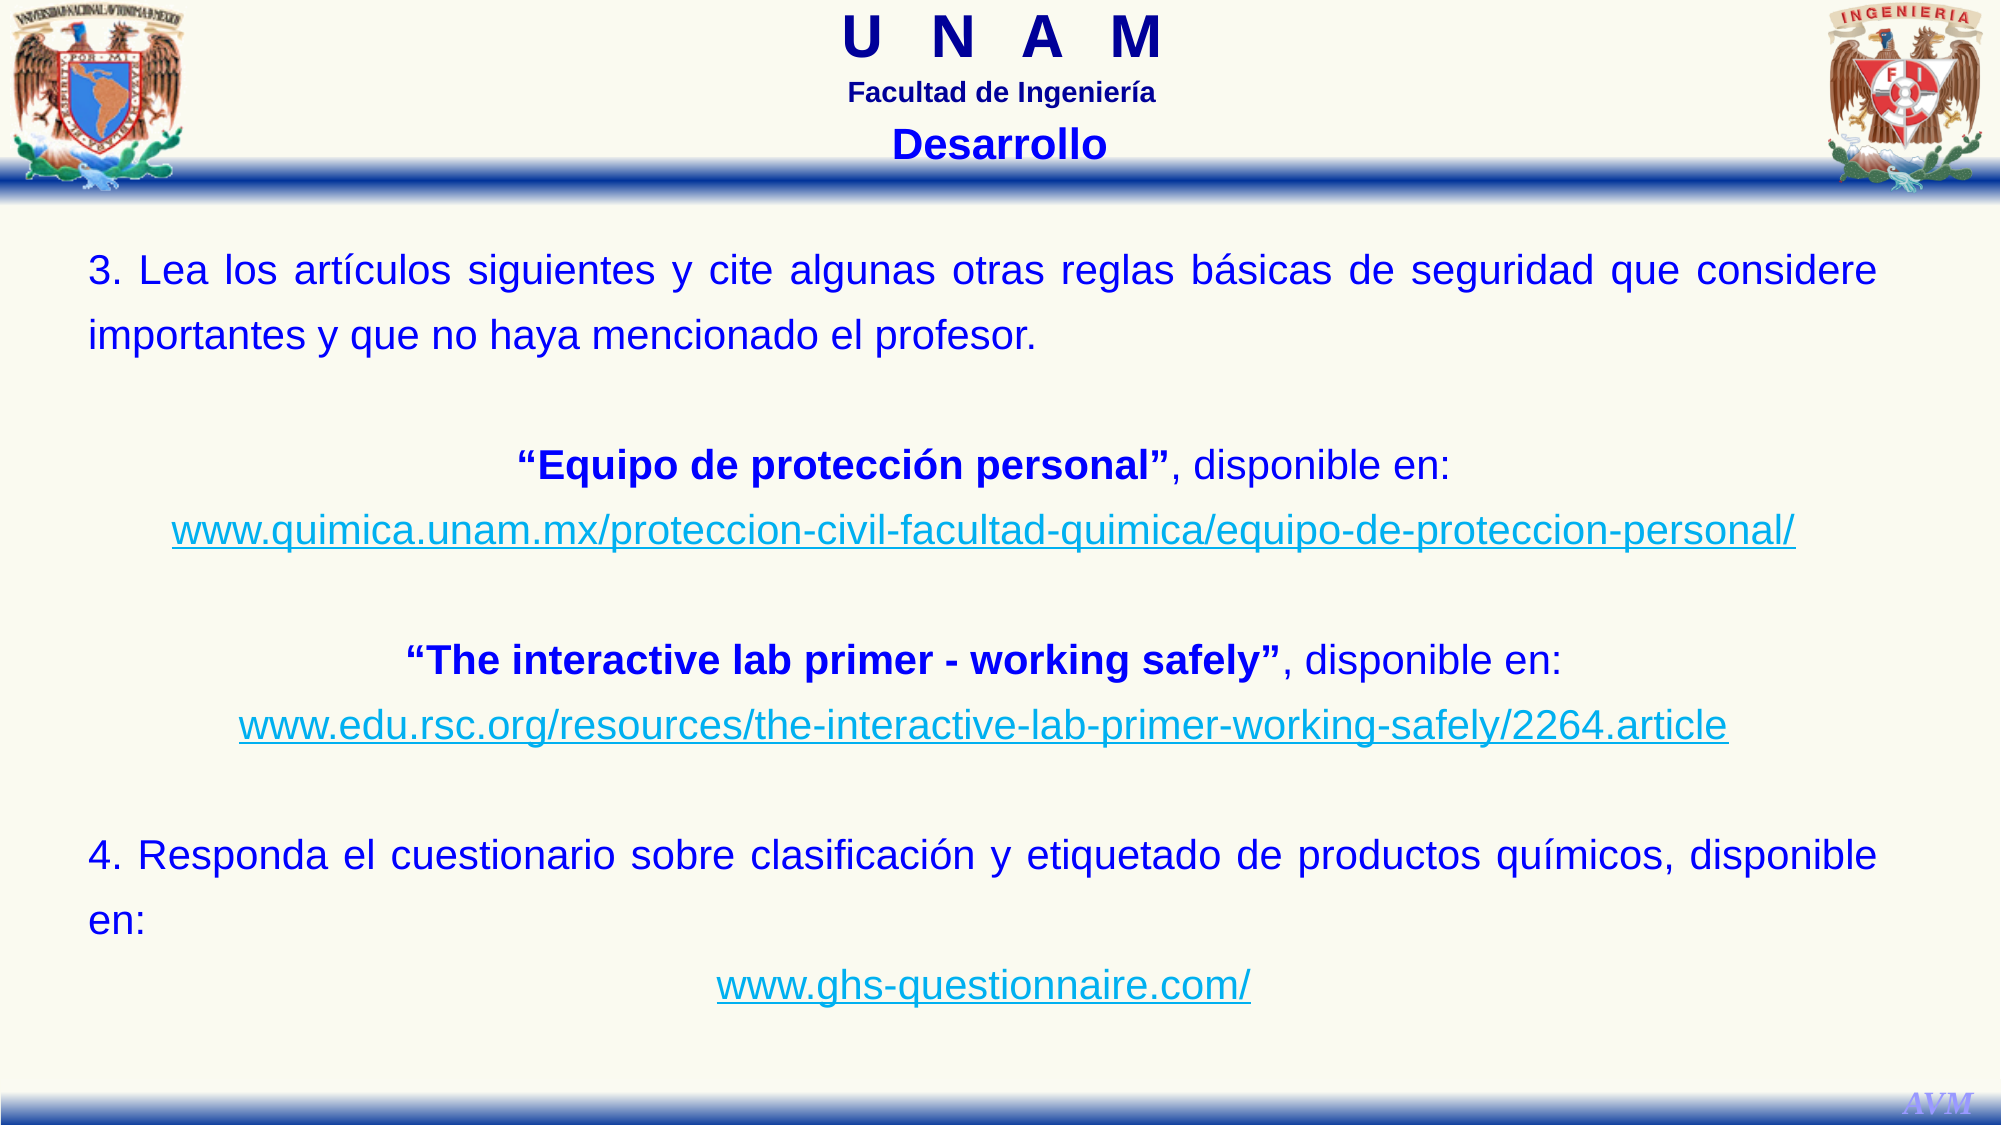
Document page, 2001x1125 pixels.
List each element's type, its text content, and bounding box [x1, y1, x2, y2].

picture [10, 0, 189, 194]
text_box Desarrollo [876, 108, 1123, 176]
text_box 3. Lea los artículos siguientes y cite algunas otras reglas básicas de seguridad que considere importantes y que no haya mencionado el profesor. “Equipo de protección personal”, disponible en: www.quimica.unam.mx/proteccion-civil-facultad-quimica/equipo-de-proteccion-personal/ “The interactive lab primer - working safely”, disponible en: www.edu.rsc.org/resources/the-interactive-lab-primer-working-safely/2264.article 4. Responda el cuestionario sobre clasificación y etiquetado de productos químicos, disponible en: www.ghs-questionnaire.com/ [73, 220, 1894, 1016]
picture [1822, 0, 1988, 201]
